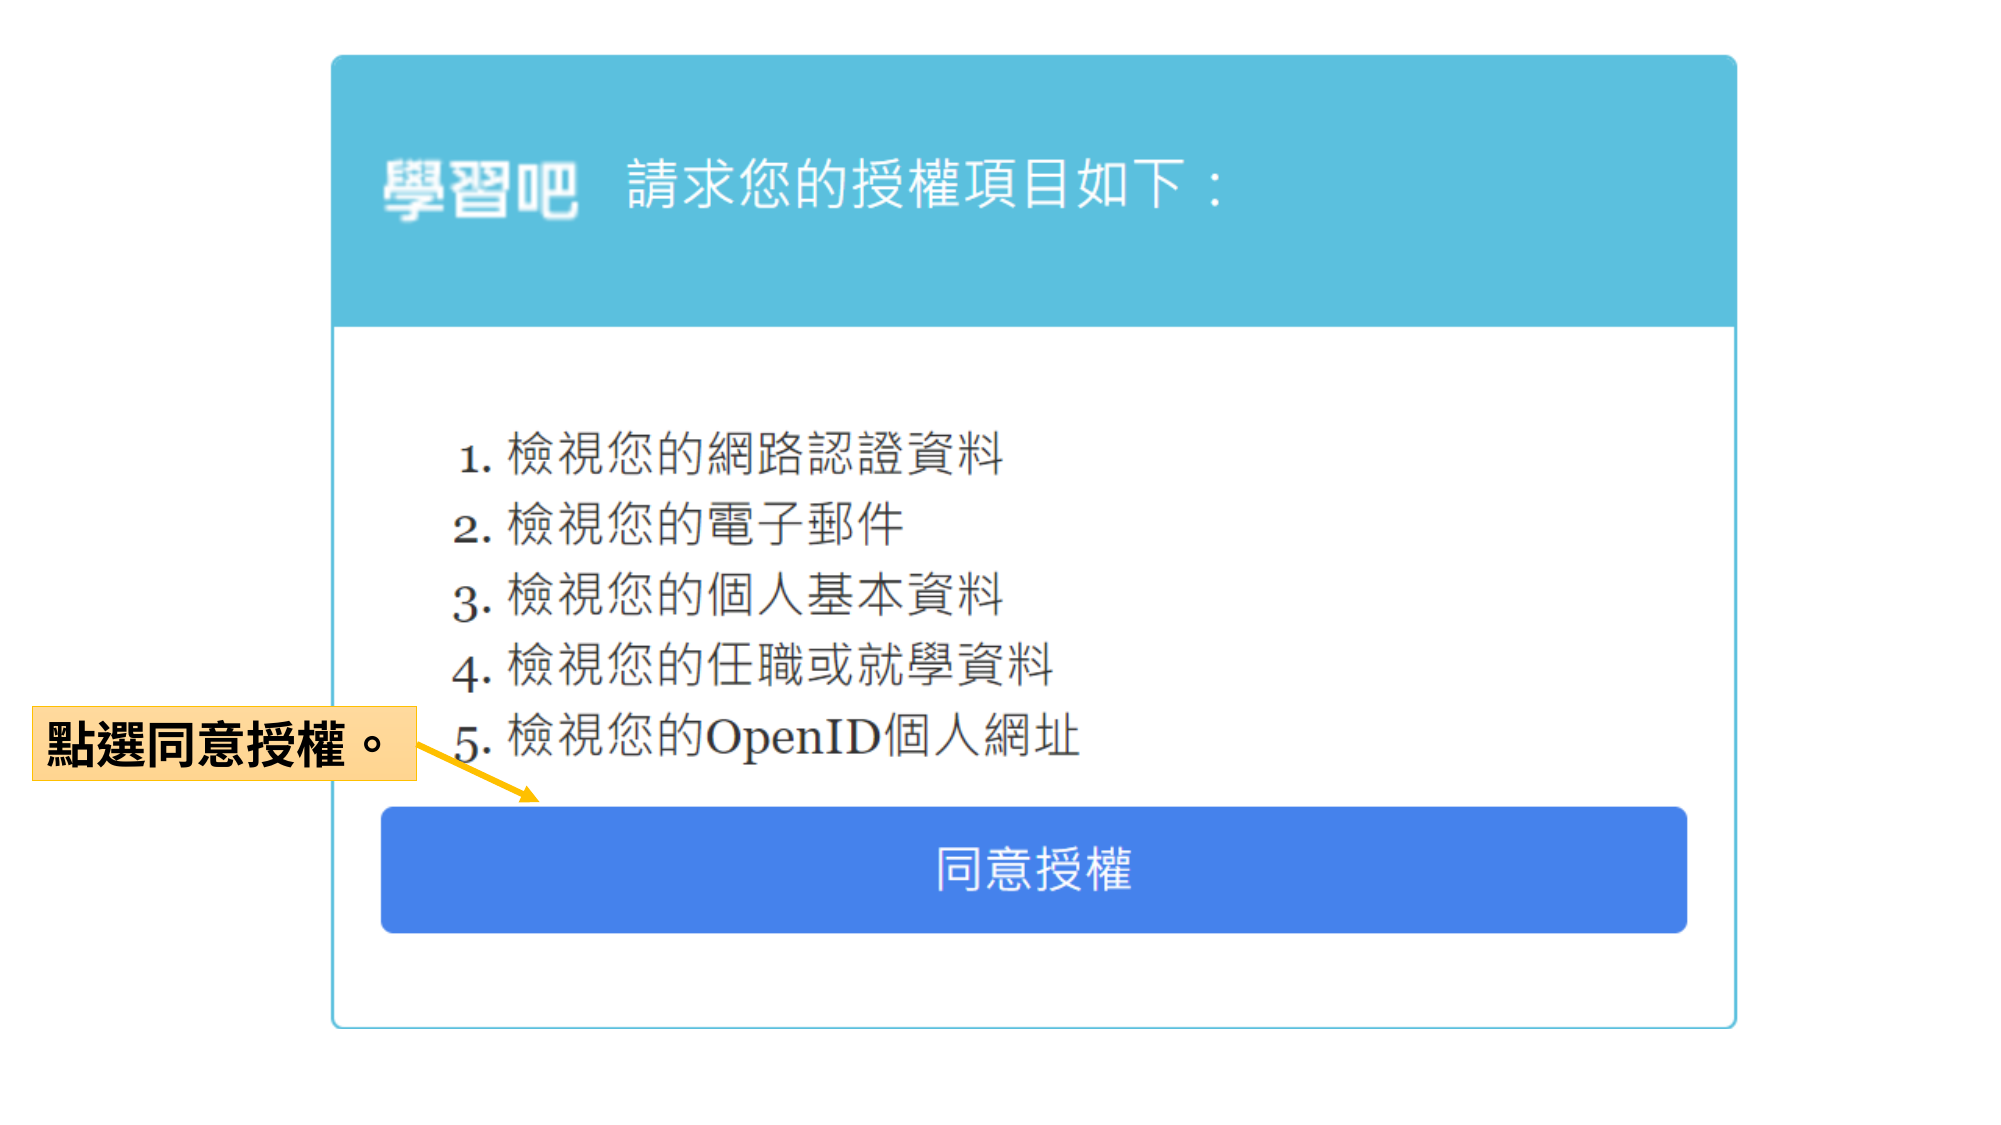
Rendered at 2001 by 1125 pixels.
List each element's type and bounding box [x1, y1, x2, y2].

picture [0, 0, 2000, 1029]
text_box [416, 744, 540, 803]
